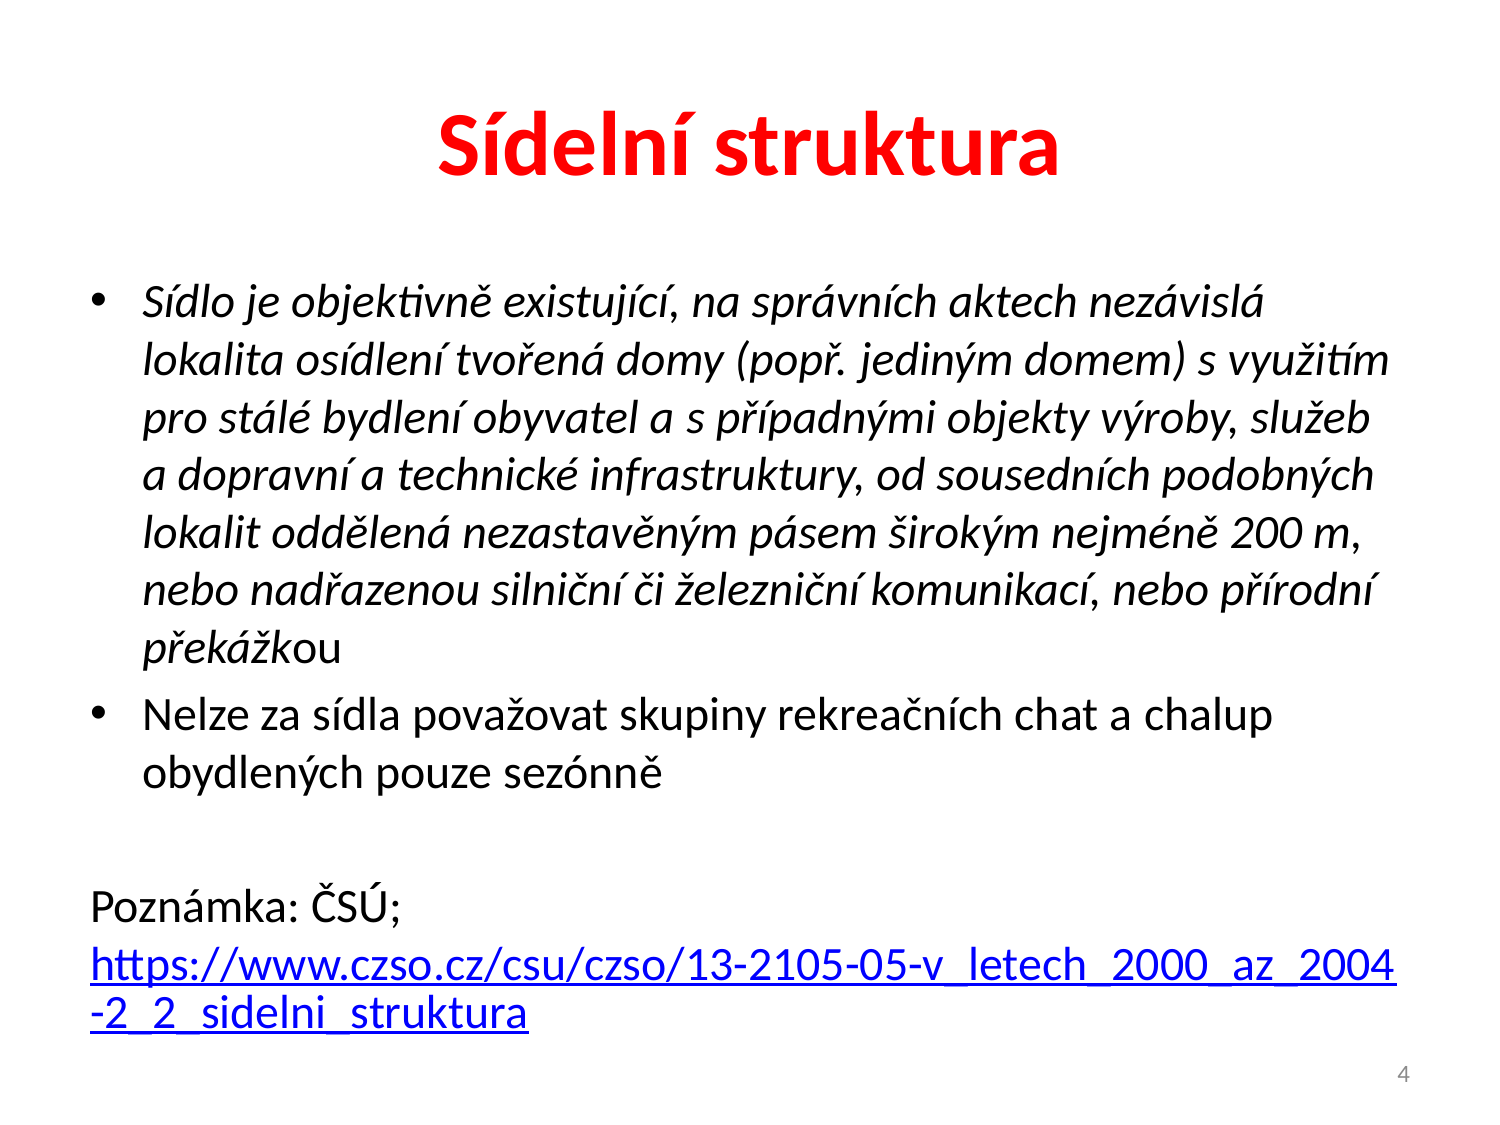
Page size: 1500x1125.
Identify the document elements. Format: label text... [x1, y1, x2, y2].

title Sídelní struktura [75, 45, 1425, 233]
list Sídlo je objektivně existující, na správních aktech nezávislá lokalita osídlení tvořená domy (popř. jediným domem) s využitím pro stálé bydlení obyvatel a s případnými objekty výroby, služeb a dopravní a technické infrastruktury, od sousedních podobných lokalit oddělená nezastavěným pásem širokým nejméně 200 m, nebo nadřazenou silniční či železniční komunikací, nebo přírodní překážkou Nelze za sídla považovat skupiny rekreačních chat a chalup obydlených pouze sezónně Poznámka: ČSÚ; https://www.czso.cz/csu/czso/13-2105-05-v_letech_2000_az_2004-2_2_sidelni_struktura [75, 262, 1425, 1005]
slide_number 4 [1074, 1042, 1425, 1103]
